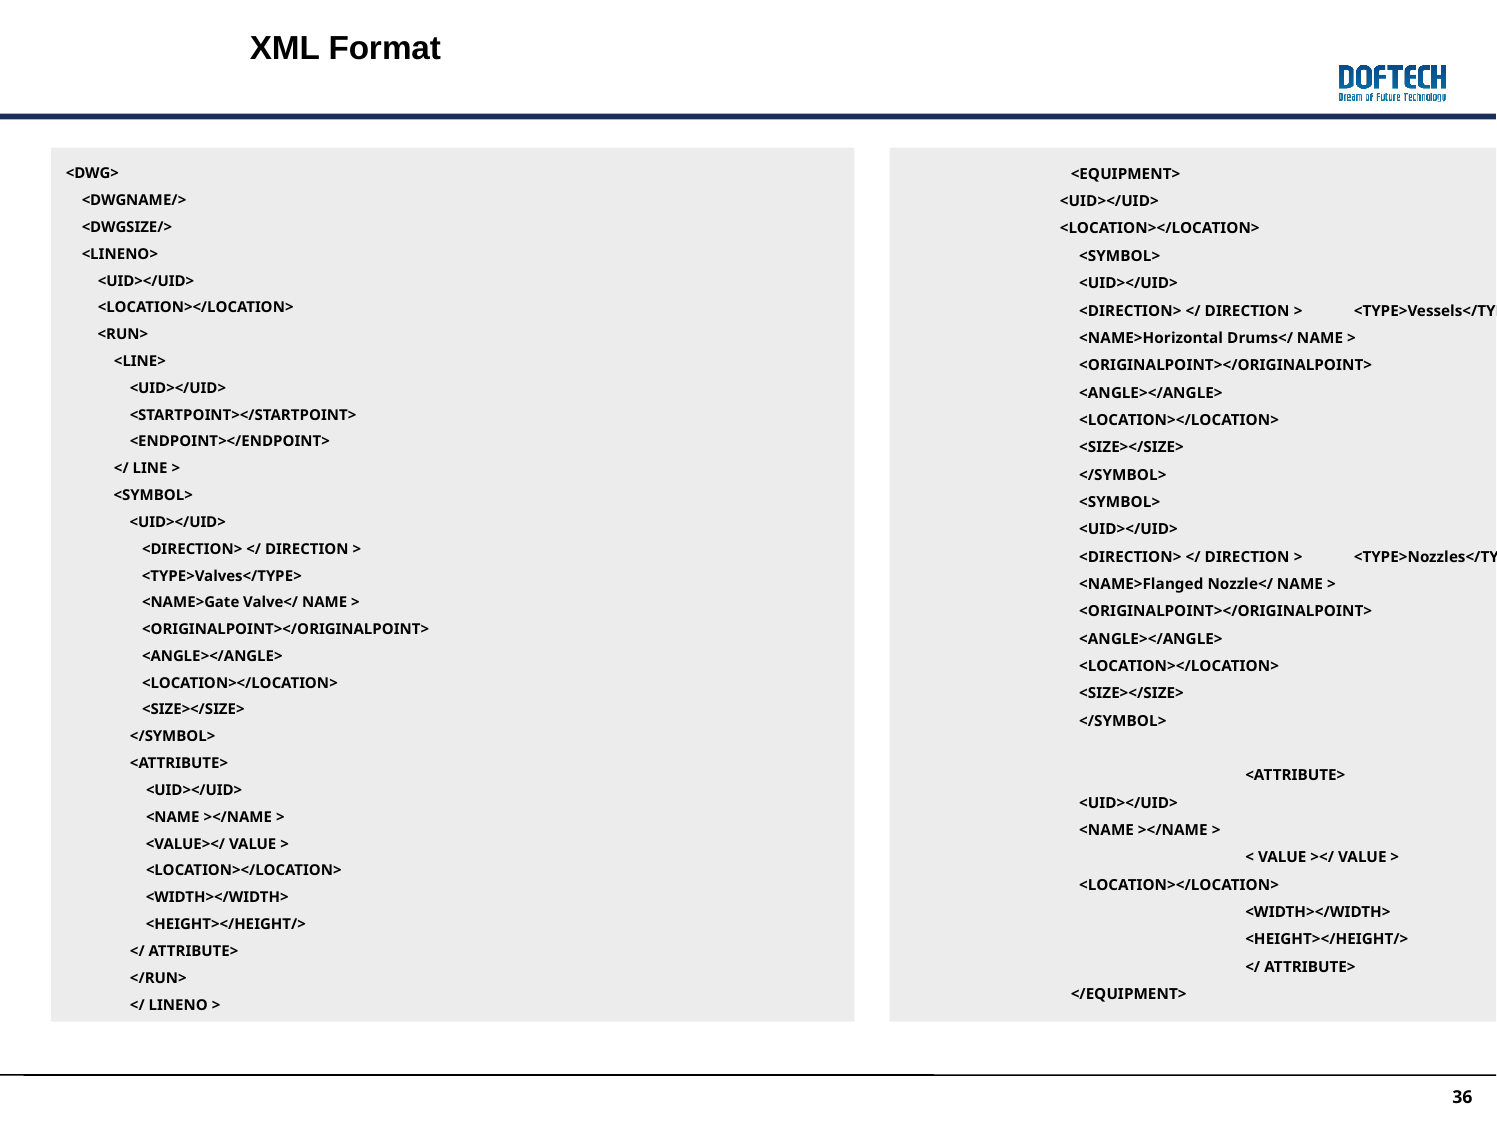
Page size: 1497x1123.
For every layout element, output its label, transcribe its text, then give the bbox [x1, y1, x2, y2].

text_box <DWG> <DWGNAME/> <DWGSIZE/> <LINENO> <UID></UID> <LOCATION></LOCATION> <RUN> <LINE> <UID></UID> <STARTPOINT></STARTPOINT> <ENDPOINT></ENDPOINT> </ LINE > <SYMBOL> <UID></UID> <DIRECTION> </ DIRECTION > <TYPE>Valves</TYPE> <NAME>Gate Valve</ NAME > <ORIGINALPOINT></ORIGINALPOINT> <ANGLE></ANGLE> <LOCATION></LOCATION> <SIZE></SIZE> </SYMBOL> <ATTRIBUTE> <UID></UID> <NAME ></NAME > <VALUE></ VALUE > <LOCATION></LOCATION> <WIDTH></WIDTH> <HEIGHT></HEIGHT/> </ ATTRIBUTE> </RUN> </ LINENO > [51, 147, 855, 1022]
text_box <EQUIPMENT> <UID></UID> <LOCATION></LOCATION> <SYMBOL> <UID></UID> <DIRECTION> </ DIRECTION > <TYPE>Vessels</TYPE> <NAME>Horizontal Drums</ NAME > <ORIGINALPOINT></ORIGINALPOINT> <ANGLE></ANGLE> <LOCATION></LOCATION> <SIZE></SIZE> </SYMBOL> <SYMBOL> <UID></UID> <DIRECTION> </ DIRECTION > <TYPE>Nozzles</TYPE> <NAME>Flanged Nozzle</ NAME > <ORIGINALPOINT></ORIGINALPOINT> <ANGLE></ANGLE> <LOCATION></LOCATION> <SIZE></SIZE> </SYMBOL> <ATTRIBUTE> <UID></UID> <NAME ></NAME > < VALUE ></ VALUE > <LOCATION></LOCATION> <WIDTH></WIDTH> <HEIGHT></HEIGHT/> </ ATTRIBUTE> </EQUIPMENT> [889, 147, 1497, 1022]
picture [1334, 63, 1450, 102]
